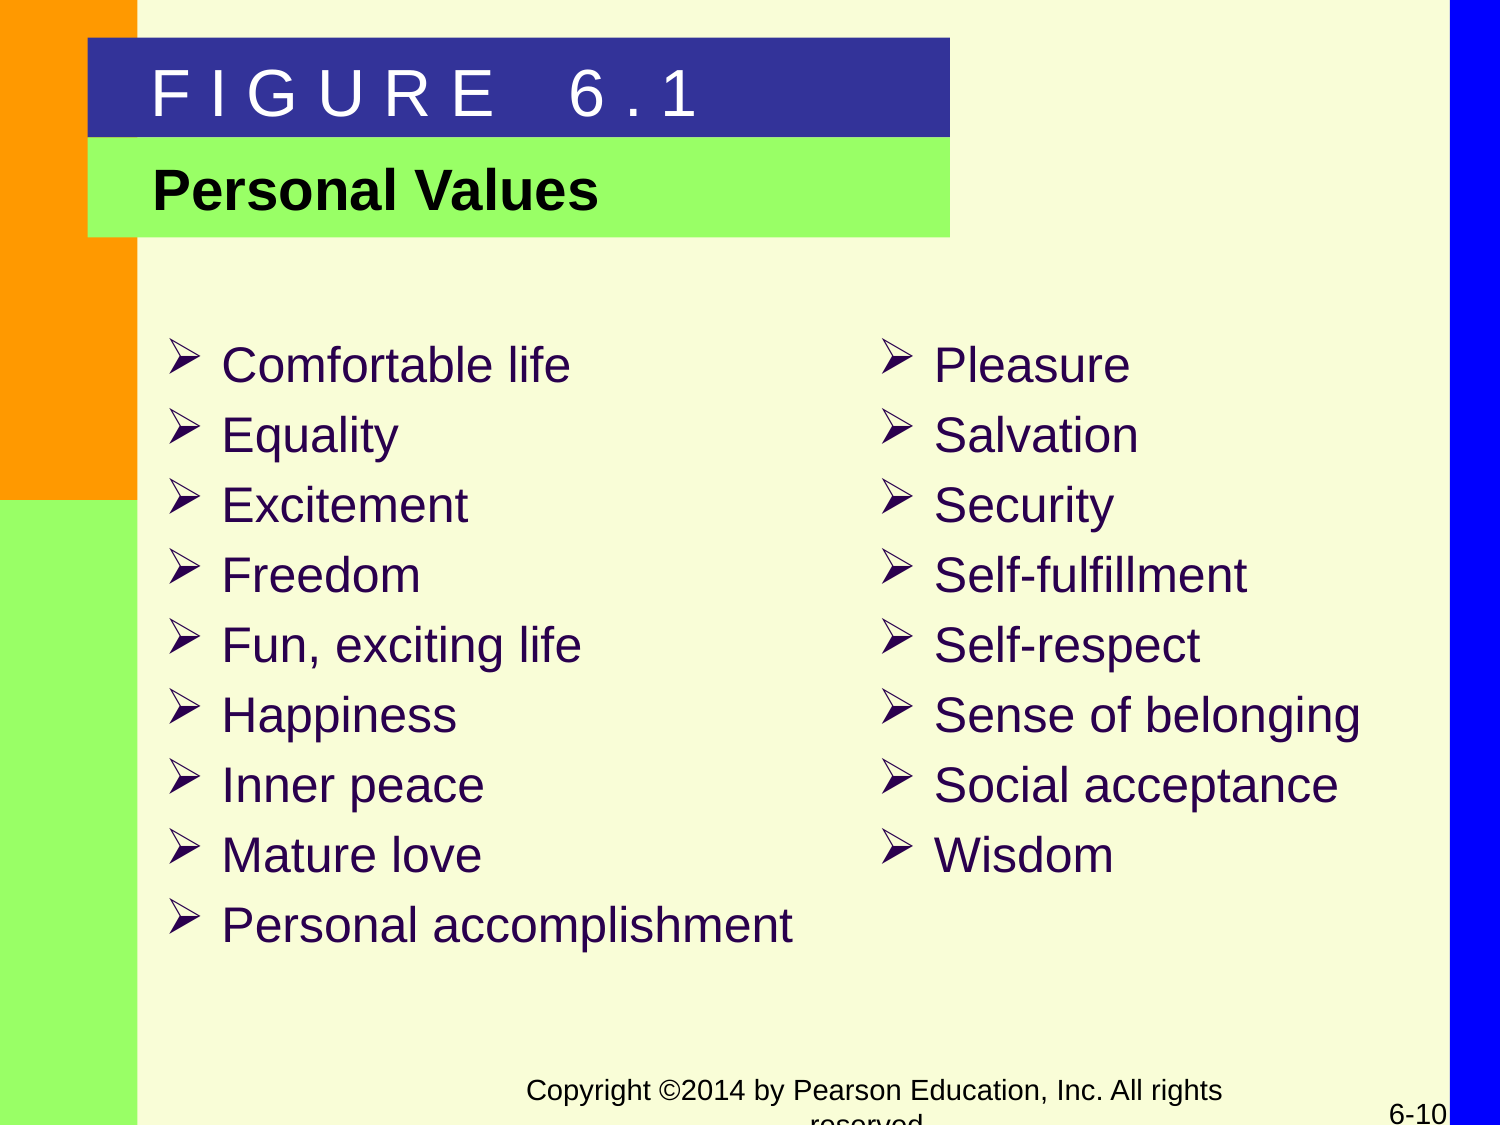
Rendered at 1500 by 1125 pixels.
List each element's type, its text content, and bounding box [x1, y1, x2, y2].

text_box [0, 0, 138, 500]
text_box [87, 137, 950, 238]
text_box F I G U R E 6 . 1 [112, 42, 738, 138]
slide_number 6-10 [1149, 1074, 1449, 1125]
list Comfortable life Equality Excitement Freedom Fun, exciting life Happiness Inner peace Mature love Personal accomplishment [149, 324, 851, 1063]
text_box [0, 500, 138, 1125]
text_box Personal Values [137, 149, 1113, 225]
text_box [1449, 0, 1500, 1125]
footer Copyright ©2014 by Pearson Education, Inc. All rights reserved. [474, 1074, 1149, 1125]
text_box [87, 37, 950, 137]
list Pleasure Salvation Security Self-fulfillment Self-respect Sense of belonging Social acceptance Wisdom [862, 324, 1449, 1001]
